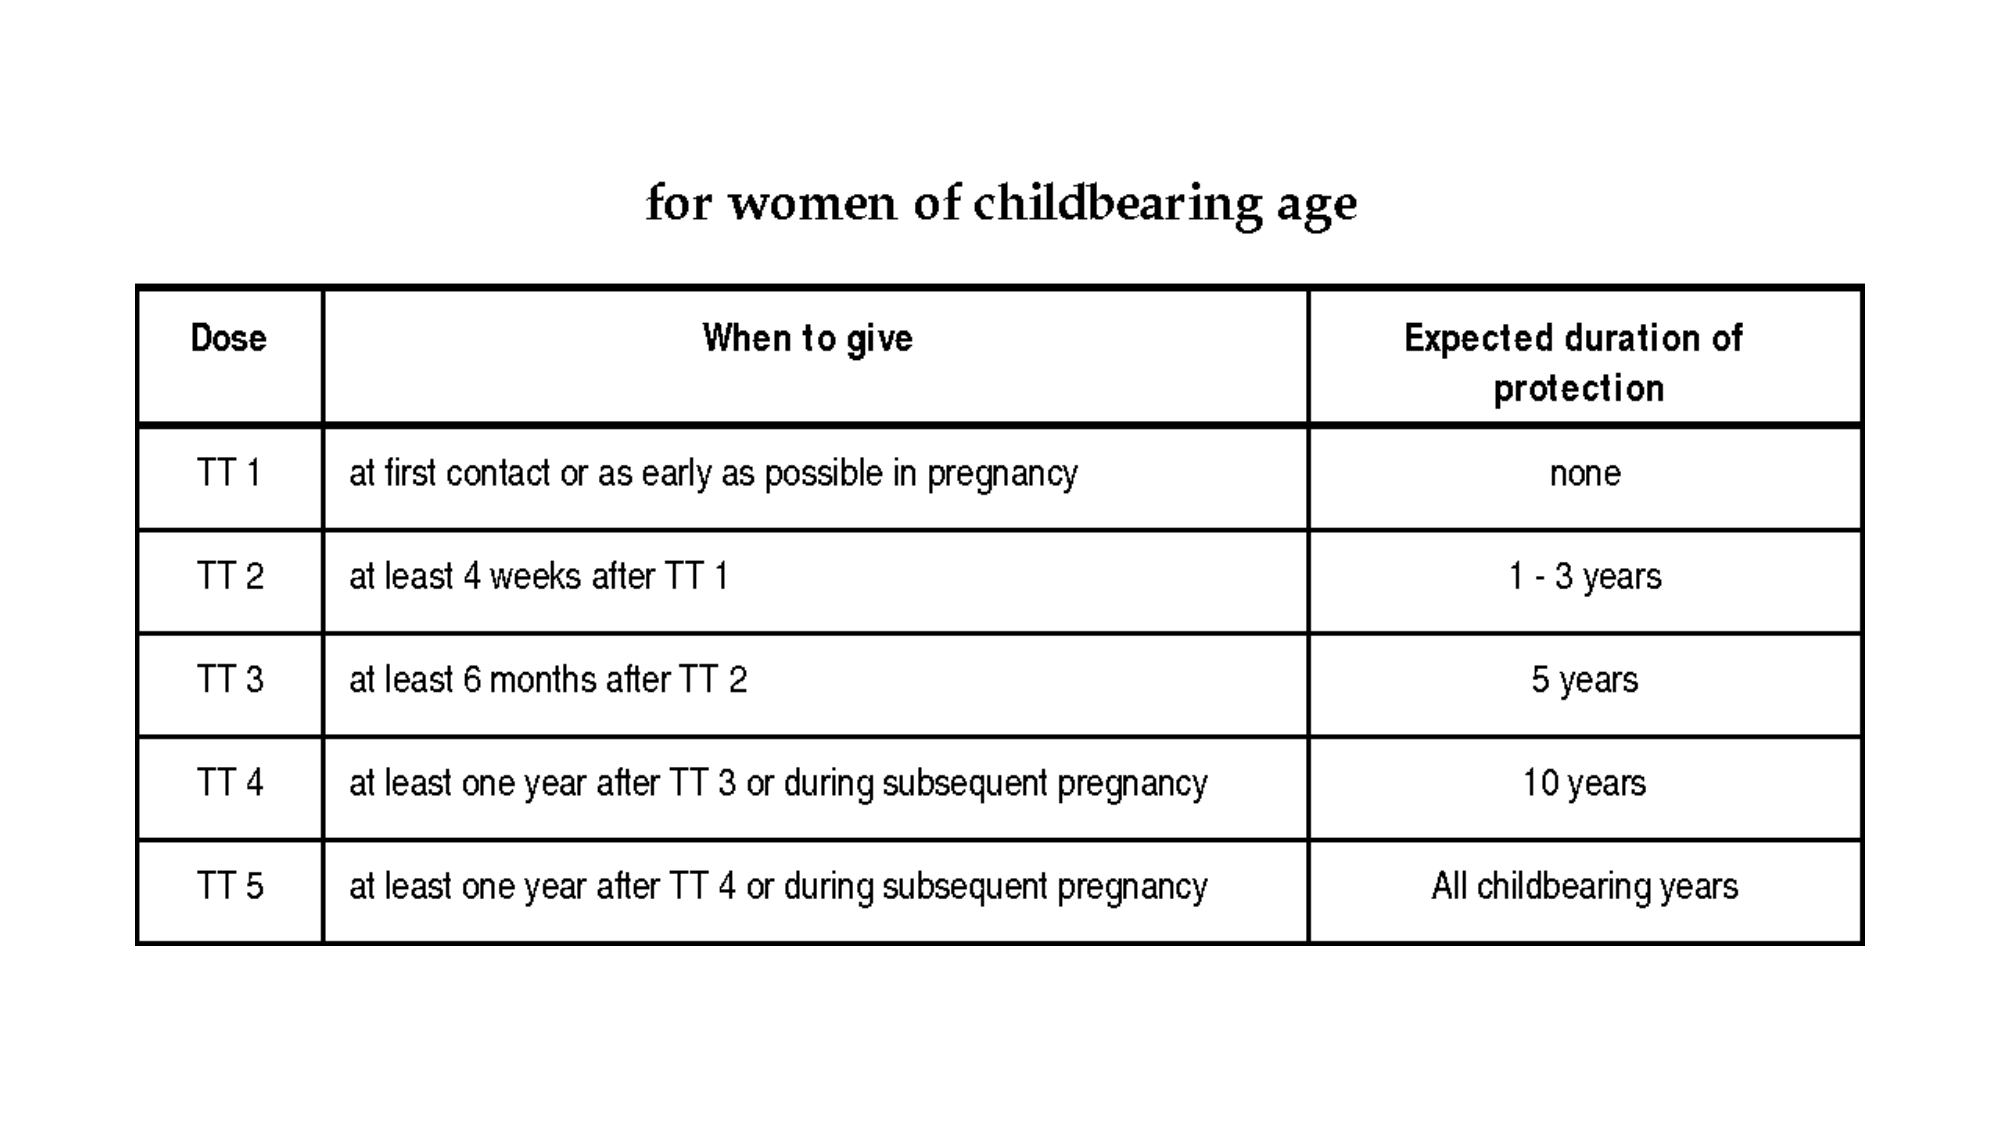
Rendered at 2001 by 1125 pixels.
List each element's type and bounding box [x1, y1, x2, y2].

picture [135, 179, 1865, 946]
